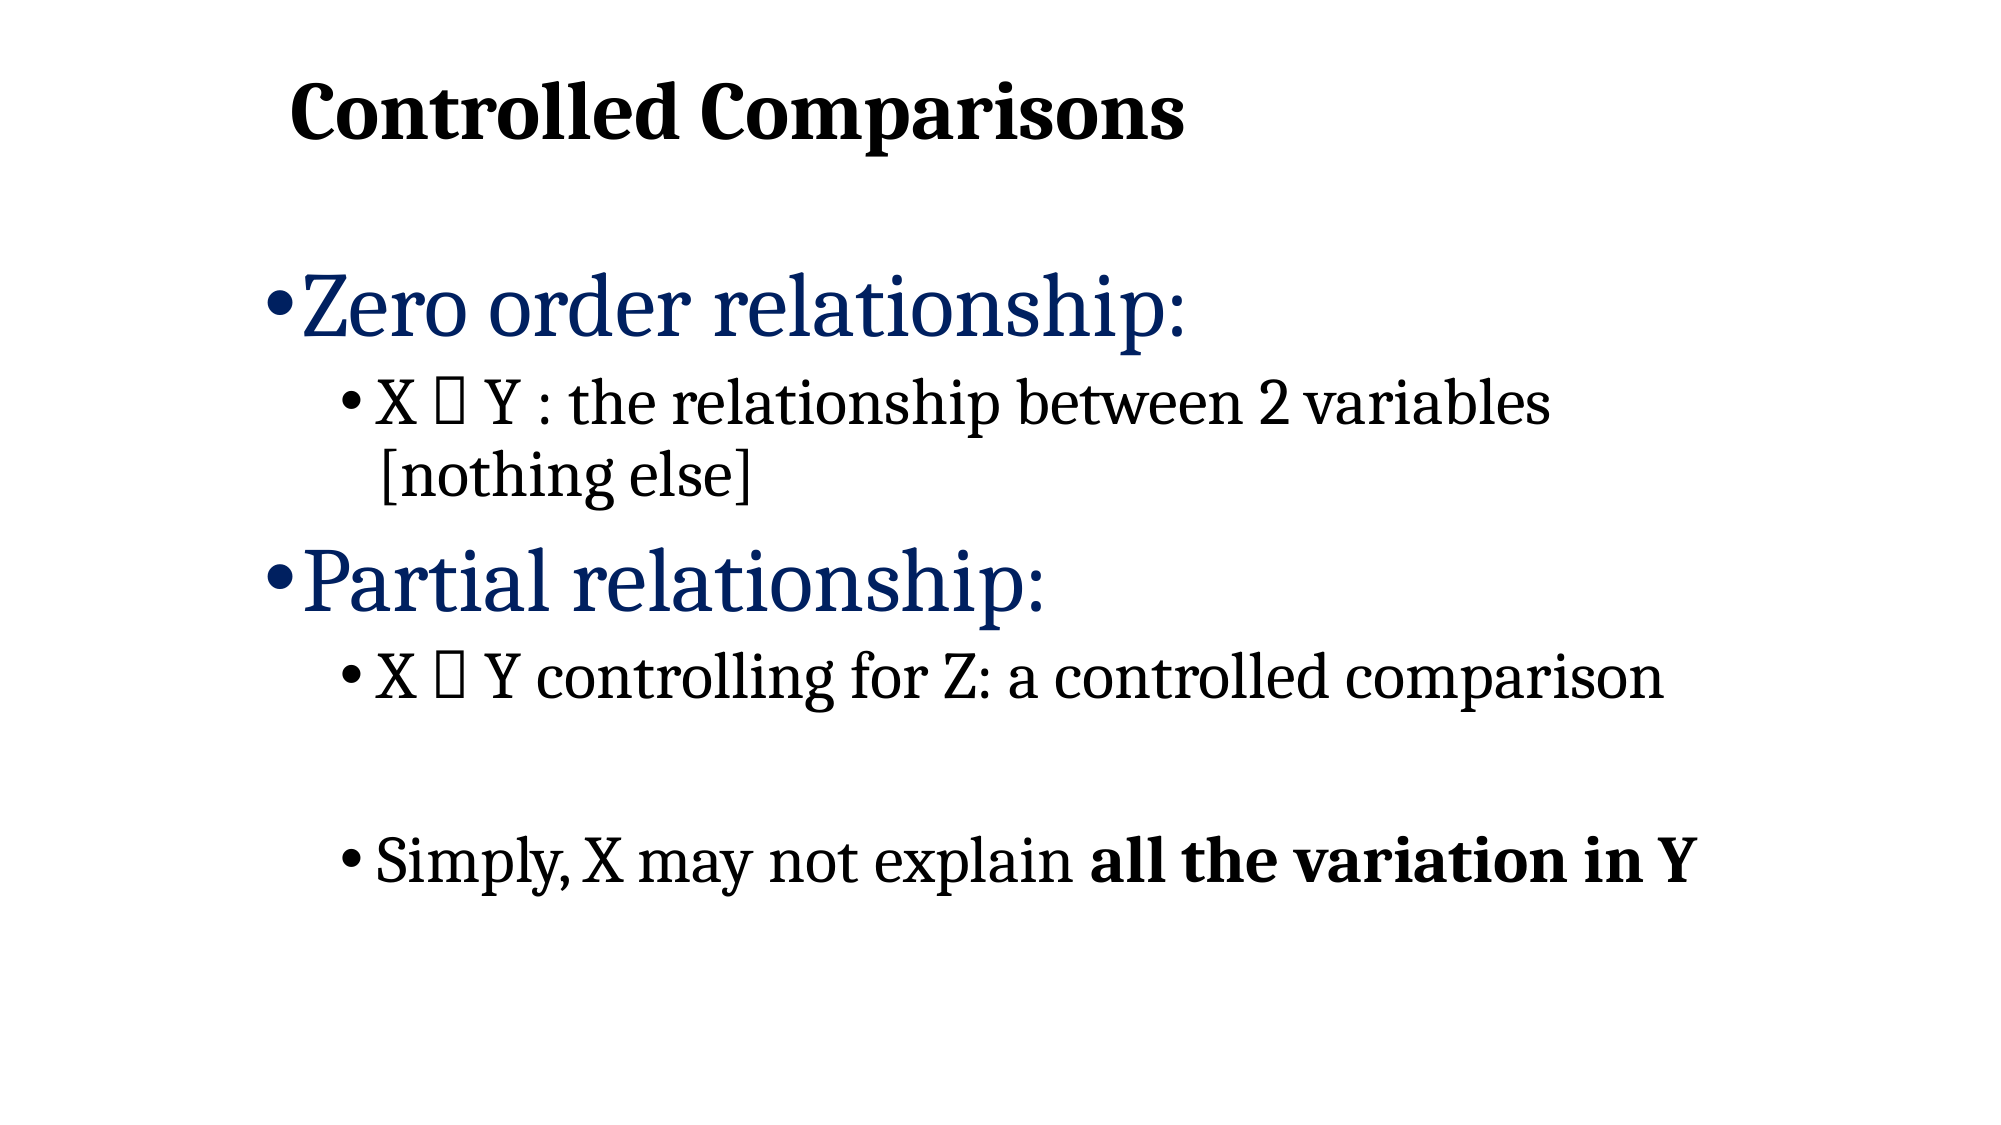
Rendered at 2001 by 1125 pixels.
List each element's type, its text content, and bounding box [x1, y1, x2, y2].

list Zero order relationship: X  Y : the relationship between 2 variables [nothing else] Partial relationship: X  Y controlling for Z: a controlled comparison Simply, X may not explain all the variation in Y [249, 249, 1750, 1125]
title Controlled Comparisons [275, 0, 1675, 225]
